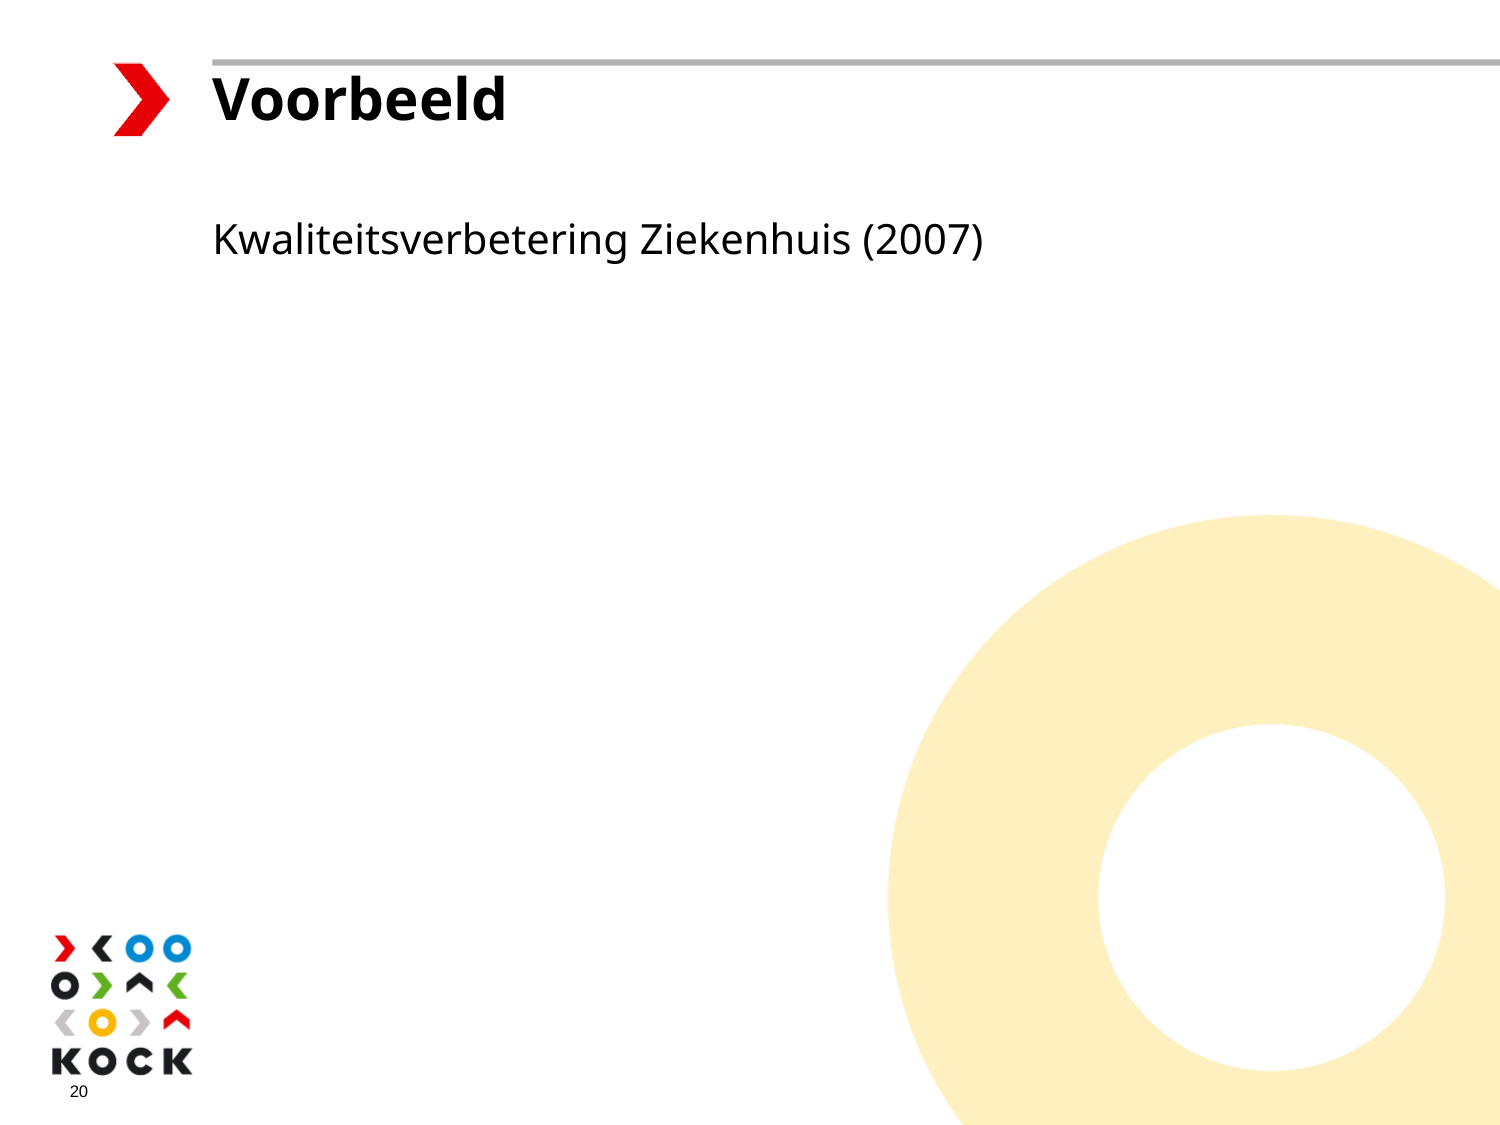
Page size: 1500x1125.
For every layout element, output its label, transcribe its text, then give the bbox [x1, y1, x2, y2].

text_box 20 [69, 1080, 137, 1101]
picture [0, 0, 1500, 1125]
list Kwaliteitsverbetering Ziekenhuis (2007) [212, 212, 1438, 938]
title Voorbeeld [212, 62, 1438, 188]
